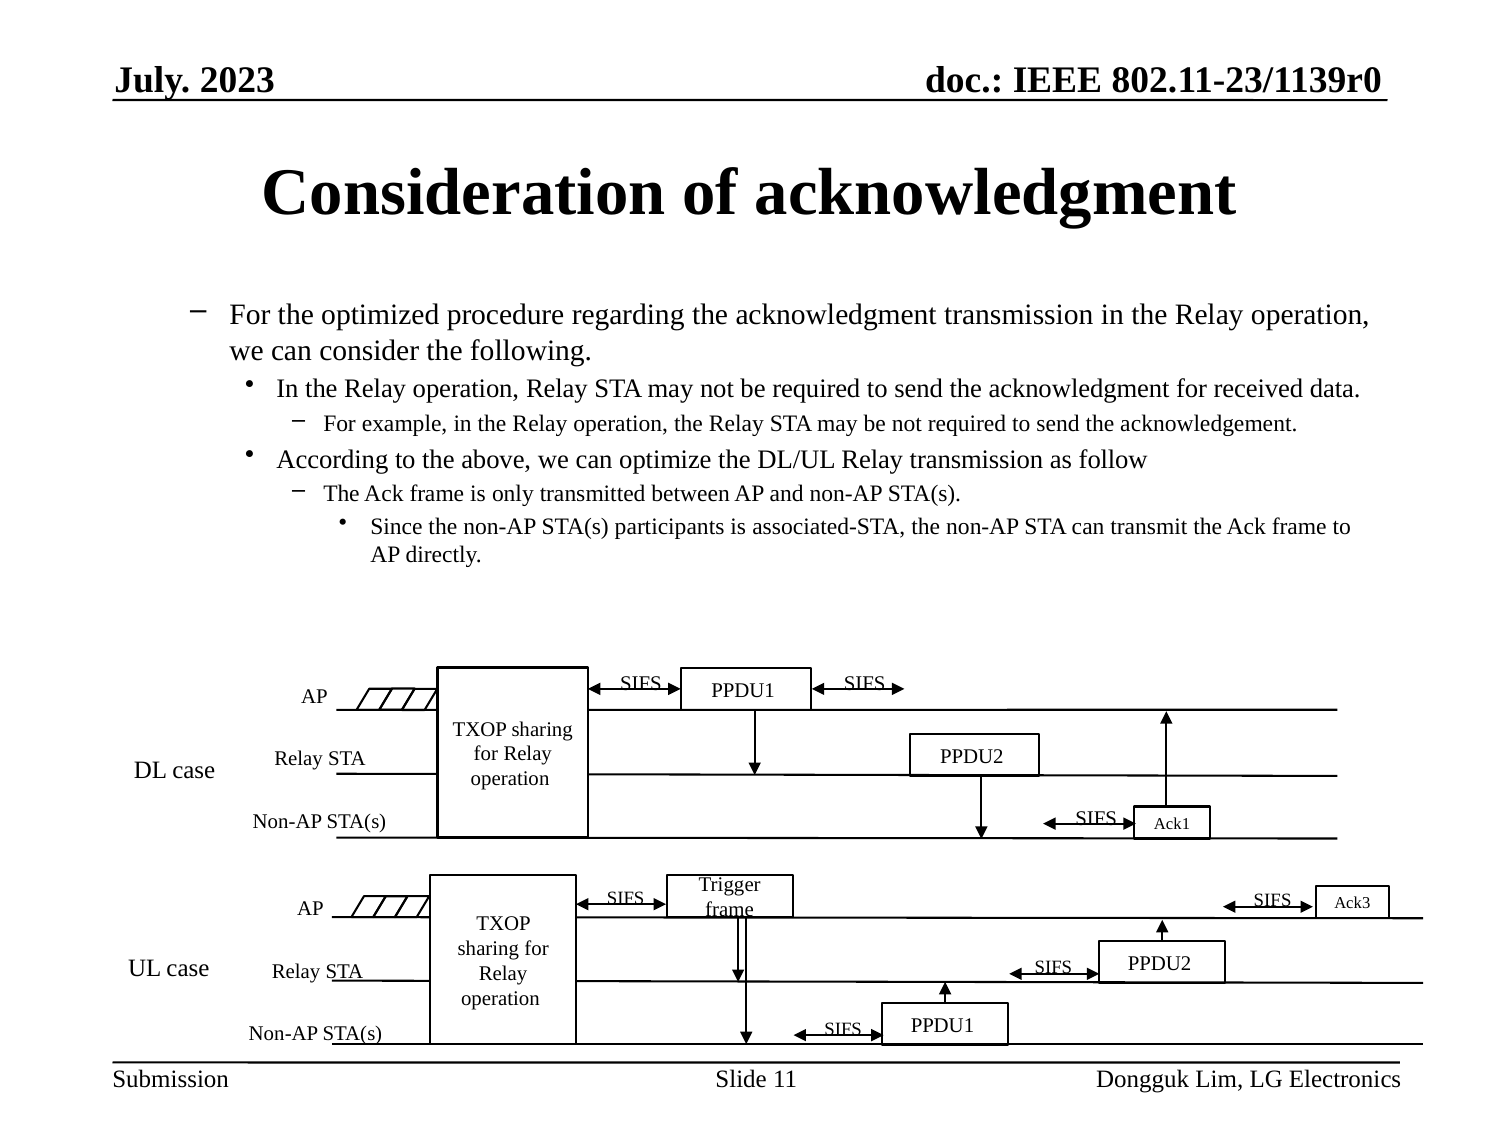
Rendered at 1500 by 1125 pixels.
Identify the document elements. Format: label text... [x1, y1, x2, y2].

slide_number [114, 54, 277, 101]
text_box DL case [119, 746, 232, 791]
list For the optimized procedure regarding the acknowledgment transmission in the Relay operation, we can consider the following. In the Relay operation, Relay STA may not be required to send the acknowledgment for received data. For example, in the Relay operation, the Relay STA may be not required to send the acknowledgement. According to the above, we can optimize the DL/UL Relay transmission as follow The Ack frame is only transmitted between AP and non-AP STA(s). Since the non-AP STA(s) participants is associated-STA, the non-AP STA can transmit the Ack frame to AP directly. [112, 287, 1388, 1000]
footer Dongguk Lim, LG Electronics [1092, 1061, 1402, 1093]
slide_number Slide 11 [712, 1061, 800, 1093]
text_box UL case [113, 944, 230, 990]
title Consideration of acknowledgment [112, 112, 1388, 263]
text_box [237, 662, 1338, 840]
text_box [235, 874, 1424, 1047]
